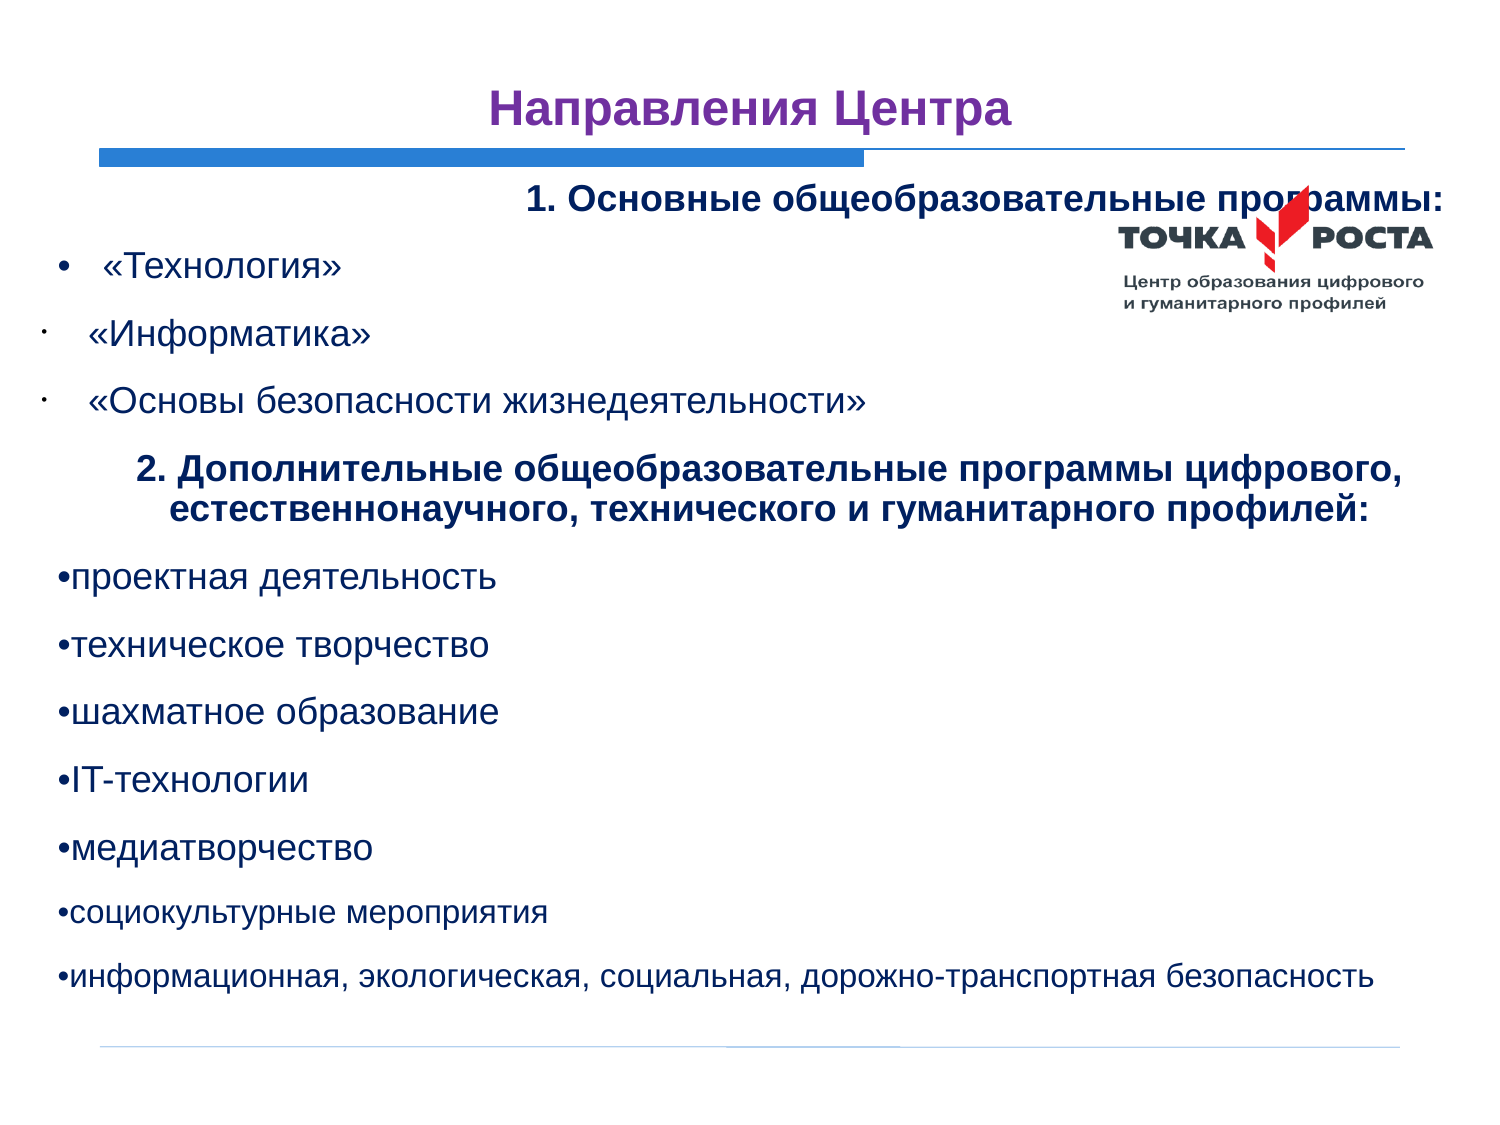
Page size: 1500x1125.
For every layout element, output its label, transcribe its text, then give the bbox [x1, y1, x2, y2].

title Направления Центра [75, 44, 1425, 149]
picture [1091, 172, 1454, 330]
subtitle 1. Основные общеобразовательные программы: • «Технология» «Информатика» «Основы безопасности жизнедеятельности» 2. Дополнительные общеобразовательные программы цифрового, естественнонаучного, технического и гуманитарного профилей: •проектная деятельность •техническое творчество •шахматное образование •IT-технологии •медиатворчество •социокультурные мероприятия •информационная, экологическая, социальная, дорожно-транспортная безопасность [41, 149, 1483, 1024]
